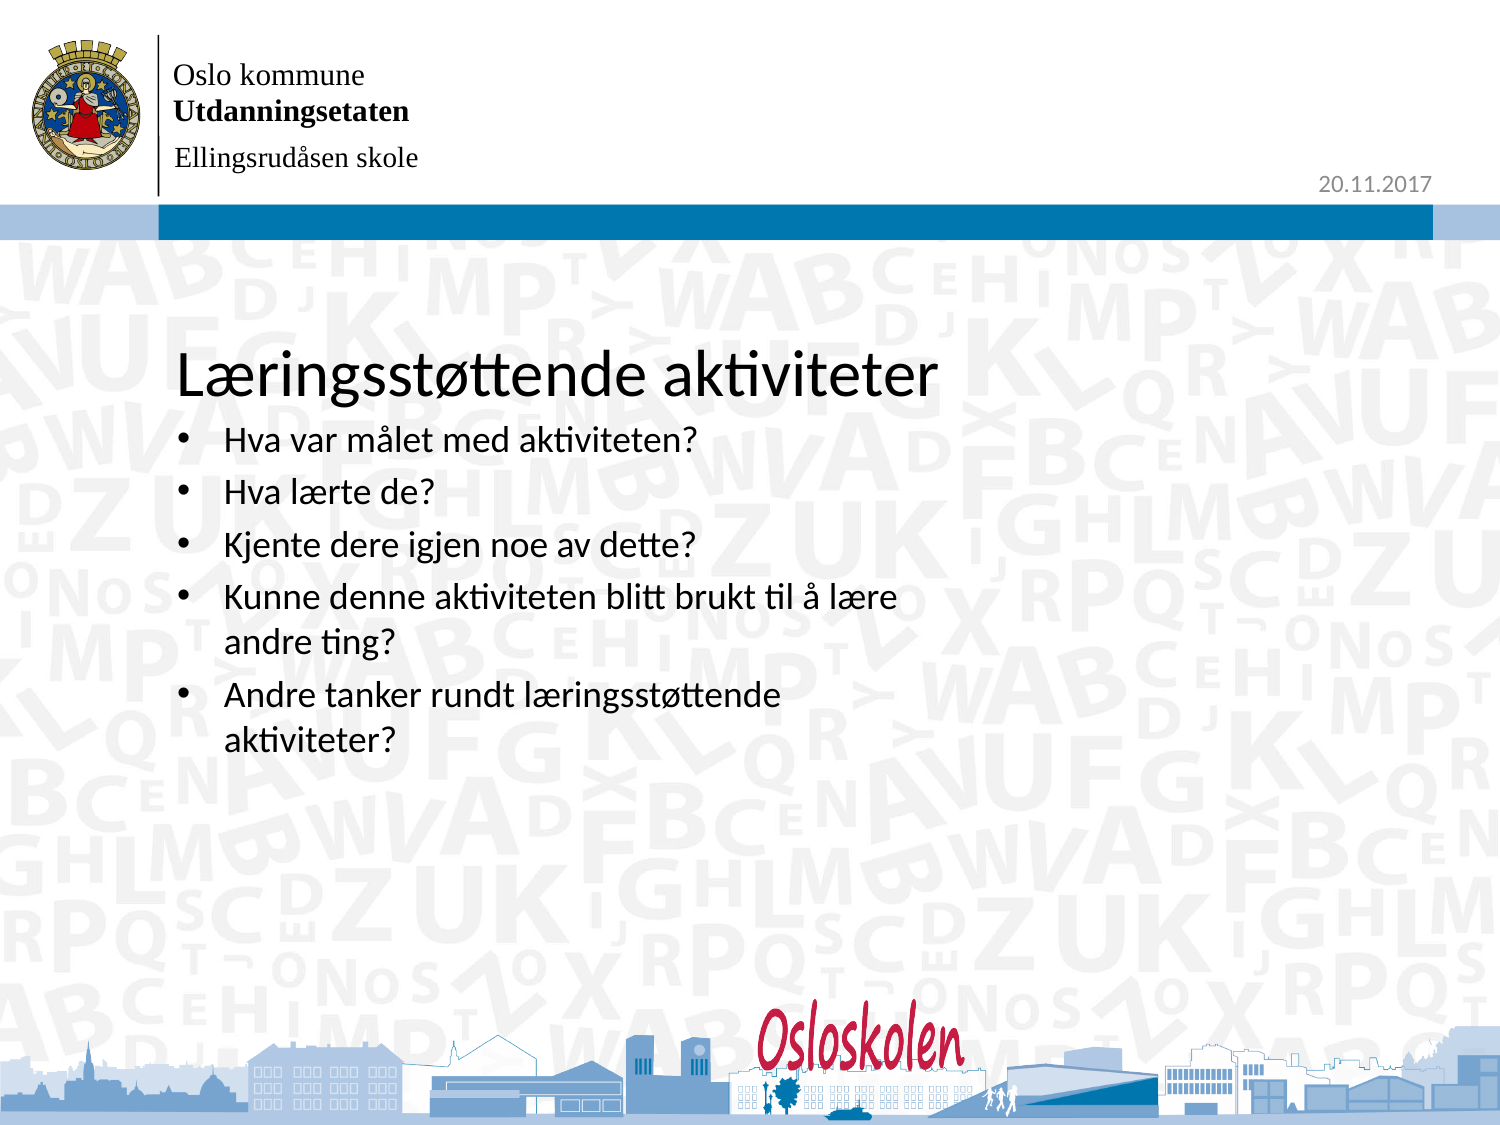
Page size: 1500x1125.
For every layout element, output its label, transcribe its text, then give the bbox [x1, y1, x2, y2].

title Læringsstøttende aktiviteter [162, 322, 965, 407]
list Ellingsrudåsen skole [159, 130, 911, 195]
subtitle Hva var målet med aktiviteten? Hva lærte de? Kjente dere igjen noe av dette? Kunne denne aktiviteten blitt brukt til å lære andre ting? Andre tanker rundt læringsstøttende aktiviteter? [162, 407, 966, 988]
picture [26, 36, 146, 174]
picture [0, 241, 1500, 1125]
